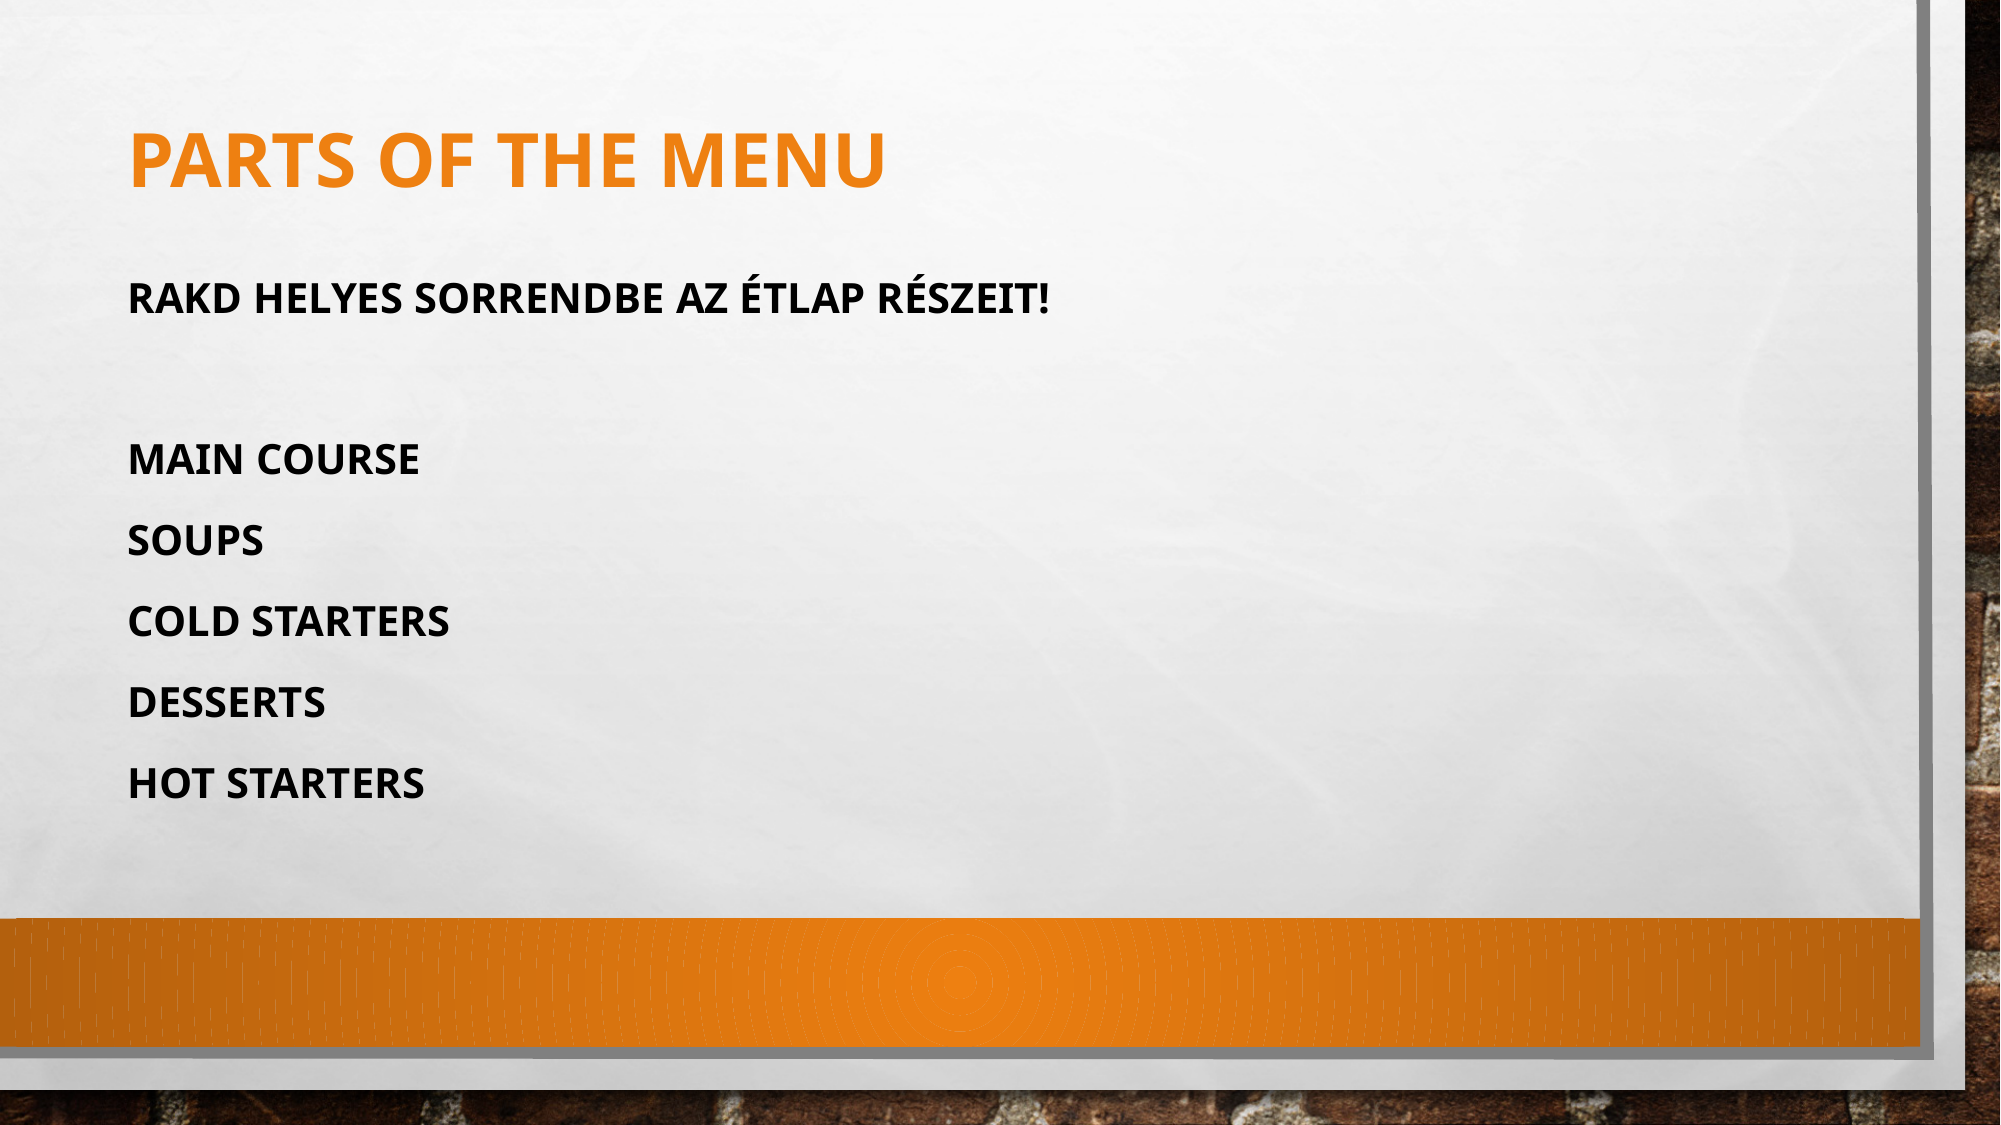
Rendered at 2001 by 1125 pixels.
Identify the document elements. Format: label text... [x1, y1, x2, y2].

title Parts of the menu [112, 112, 1818, 215]
list Rakd helyes sorrendbe az étlap részeit! Main course Soups Cold starters Desserts Hot starters [112, 254, 1818, 882]
picture [0, 0, 2000, 1125]
